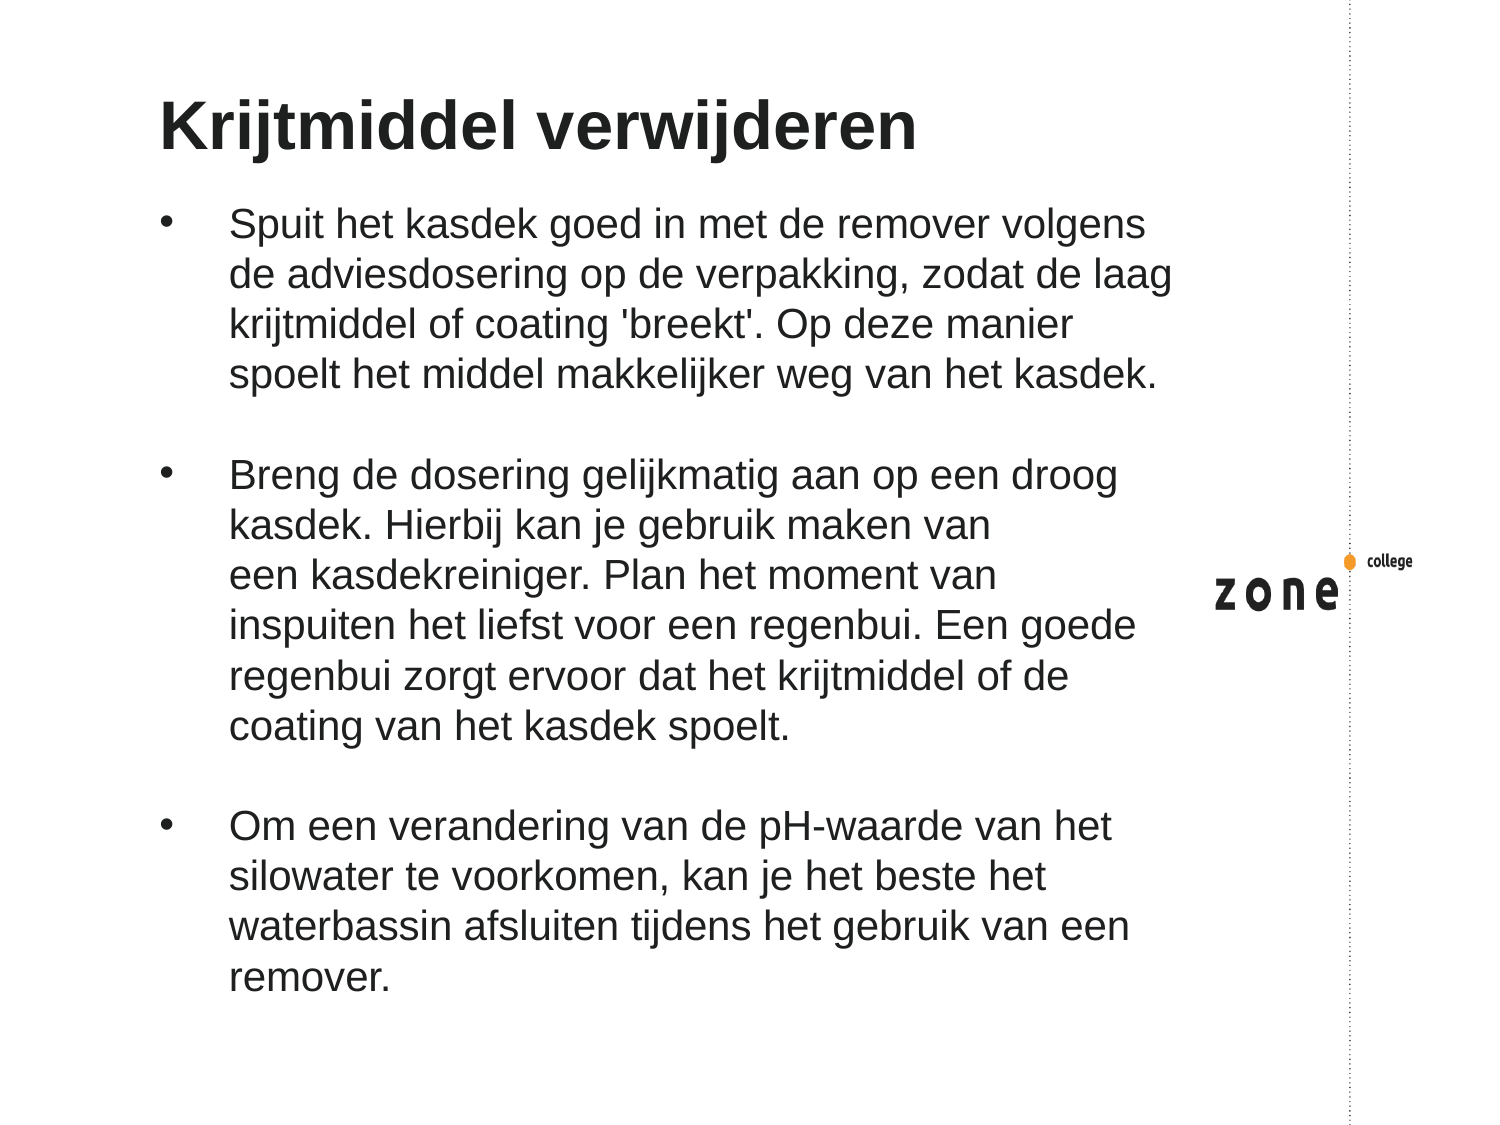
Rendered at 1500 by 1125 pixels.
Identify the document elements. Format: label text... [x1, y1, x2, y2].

list Spuit het kasdek goed in met de remover volgens de adviesdosering op de verpakking, zodat de laag krijtmiddel of coating 'breekt'. Op deze manier spoelt het middel makkelijker weg van het kasdek. Breng de dosering gelijkmatig aan op een droog kasdek. Hierbij kan je gebruik maken van een kasdekreiniger. Plan het moment van inspuiten het liefst voor een regenbui. Een goede regenbui zorgt ervoor dat het krijtmiddel of de coating van het kasdek spoelt. Om een verandering van de pH-waarde van het silowater te voorkomen, kan je het beste het waterbassin afsluiten tijdens het gebruik van een remover. [159, 196, 1176, 1059]
title Krijtmiddel verwijderen [159, 90, 1447, 213]
picture [1197, 0, 1500, 1125]
